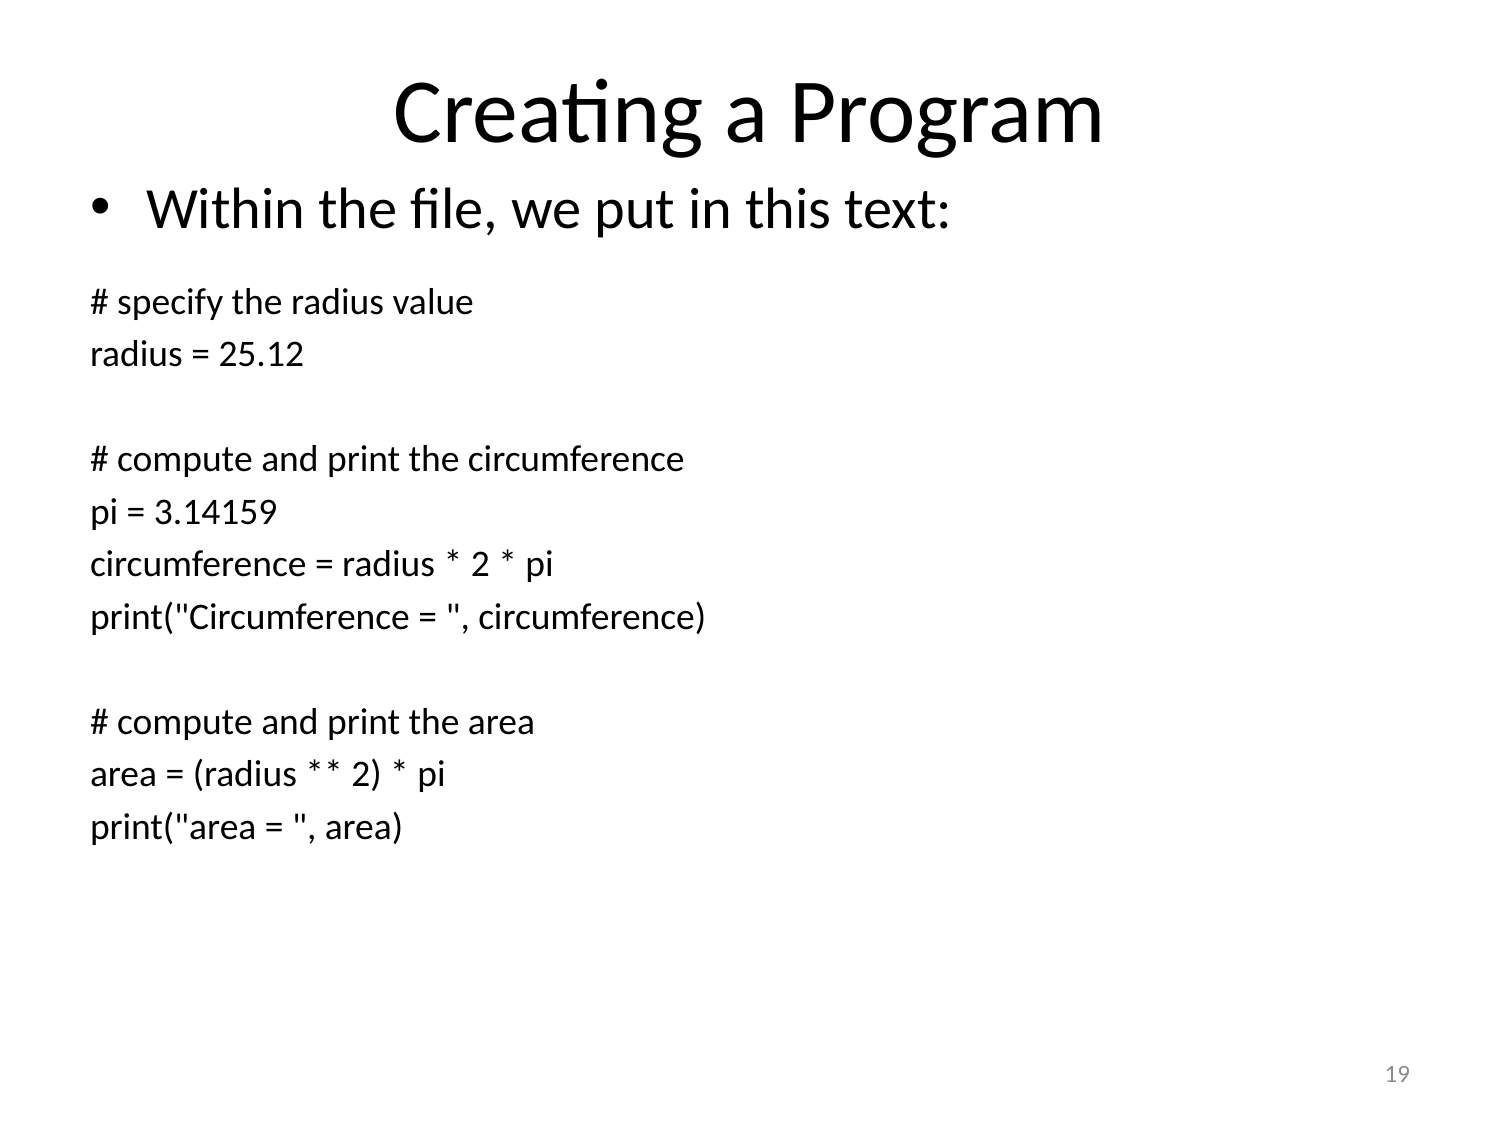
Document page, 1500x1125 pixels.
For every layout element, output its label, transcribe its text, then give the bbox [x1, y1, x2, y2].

slide_number 19 [1074, 1042, 1425, 1103]
title Creating a Program [75, 12, 1425, 162]
list Within the file, we put in this text: # specify the radius value radius = 25.12 # compute and print the circumference pi = 3.14159 circumference = radius * 2 * pi print("Circumference = ", circumference) # compute and print the area area = (radius ** 2) * pi print("area = ", area) [75, 162, 1425, 905]
